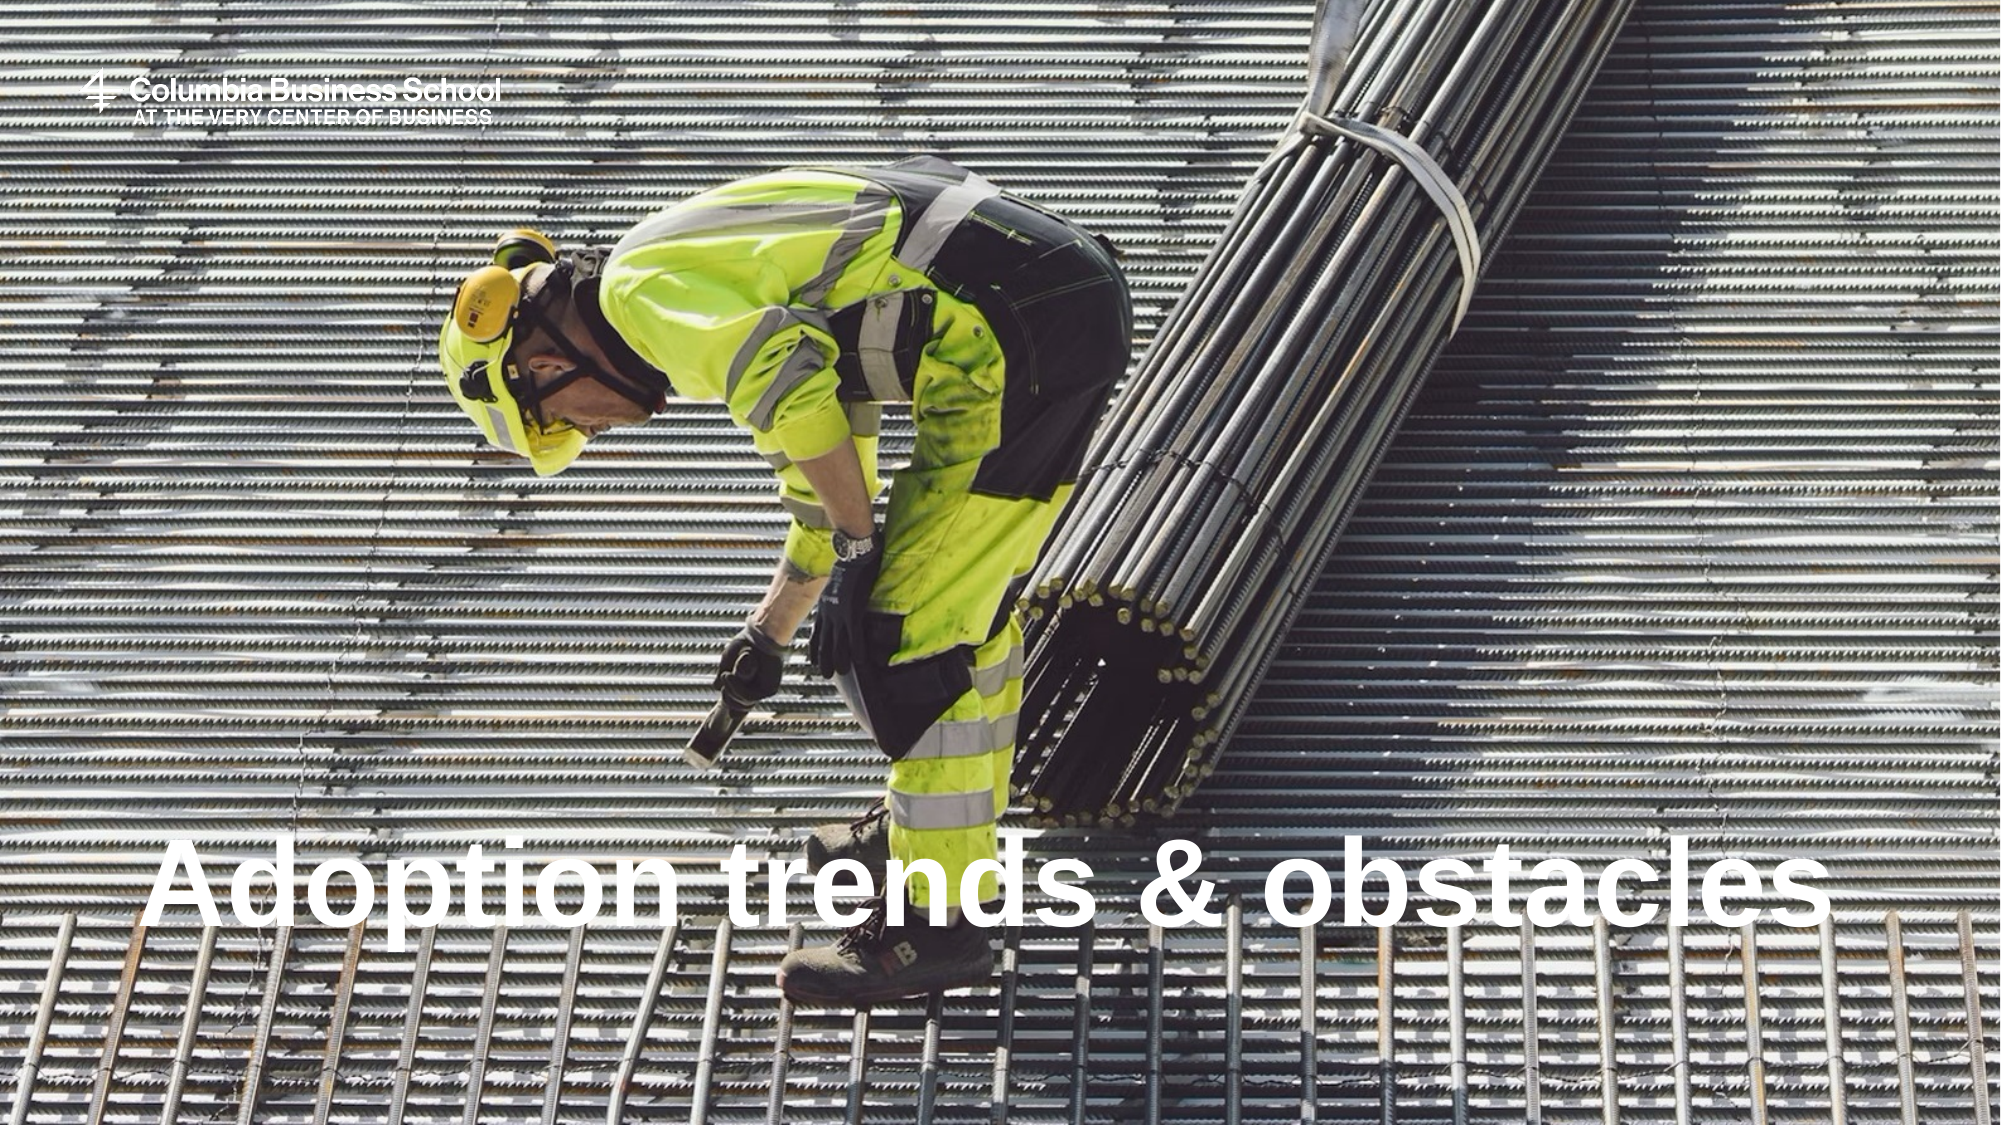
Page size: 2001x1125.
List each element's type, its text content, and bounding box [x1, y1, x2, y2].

picture [0, 0, 2001, 1125]
title Adoption trends & obstacles [136, 551, 1862, 952]
